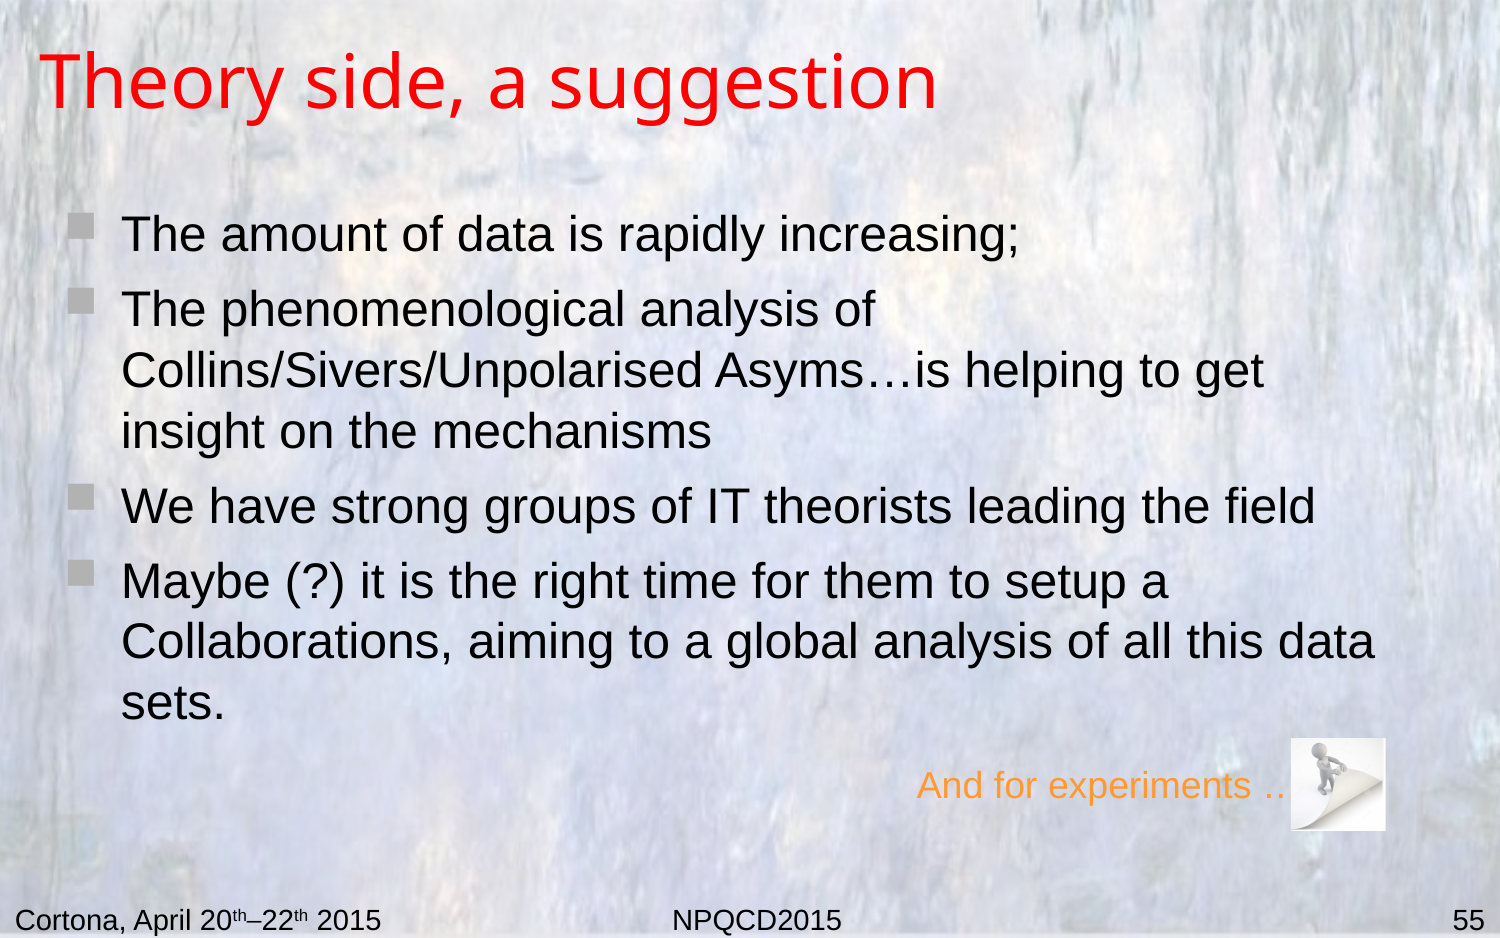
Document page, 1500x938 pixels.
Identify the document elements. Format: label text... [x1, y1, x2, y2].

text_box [1290, 737, 1386, 831]
text_box The amount of data is rapidly increasing; The phenomenological analysis of Collins/Sivers/Unpolarised Asyms…is helping to get insight on the mechanisms We have strong groups of IT theorists leading the field Maybe (?) it is the right time for them to setup a Collaborations, aiming to a global analysis of all this data sets. [50, 193, 1425, 894]
title Theory side, a suggestion [24, 0, 1500, 157]
text_box And for experiments … [902, 753, 1285, 814]
